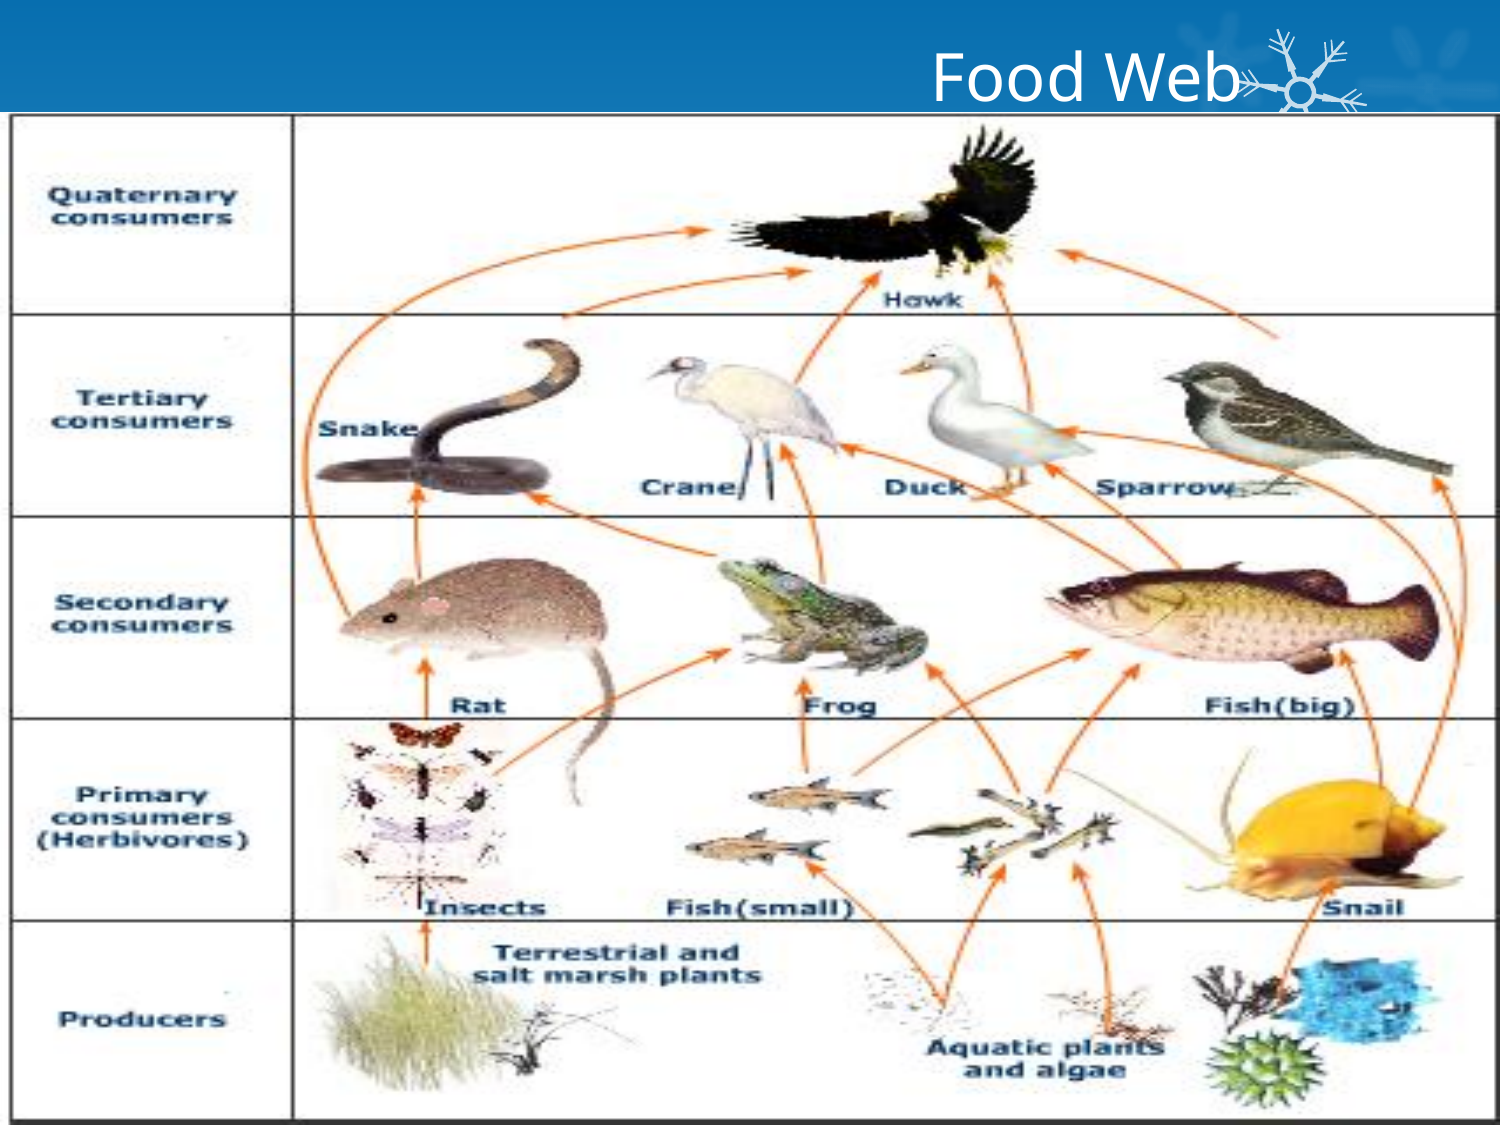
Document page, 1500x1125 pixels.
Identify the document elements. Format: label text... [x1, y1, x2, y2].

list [0, 111, 1500, 1125]
title Food Web [165, 24, 1335, 111]
